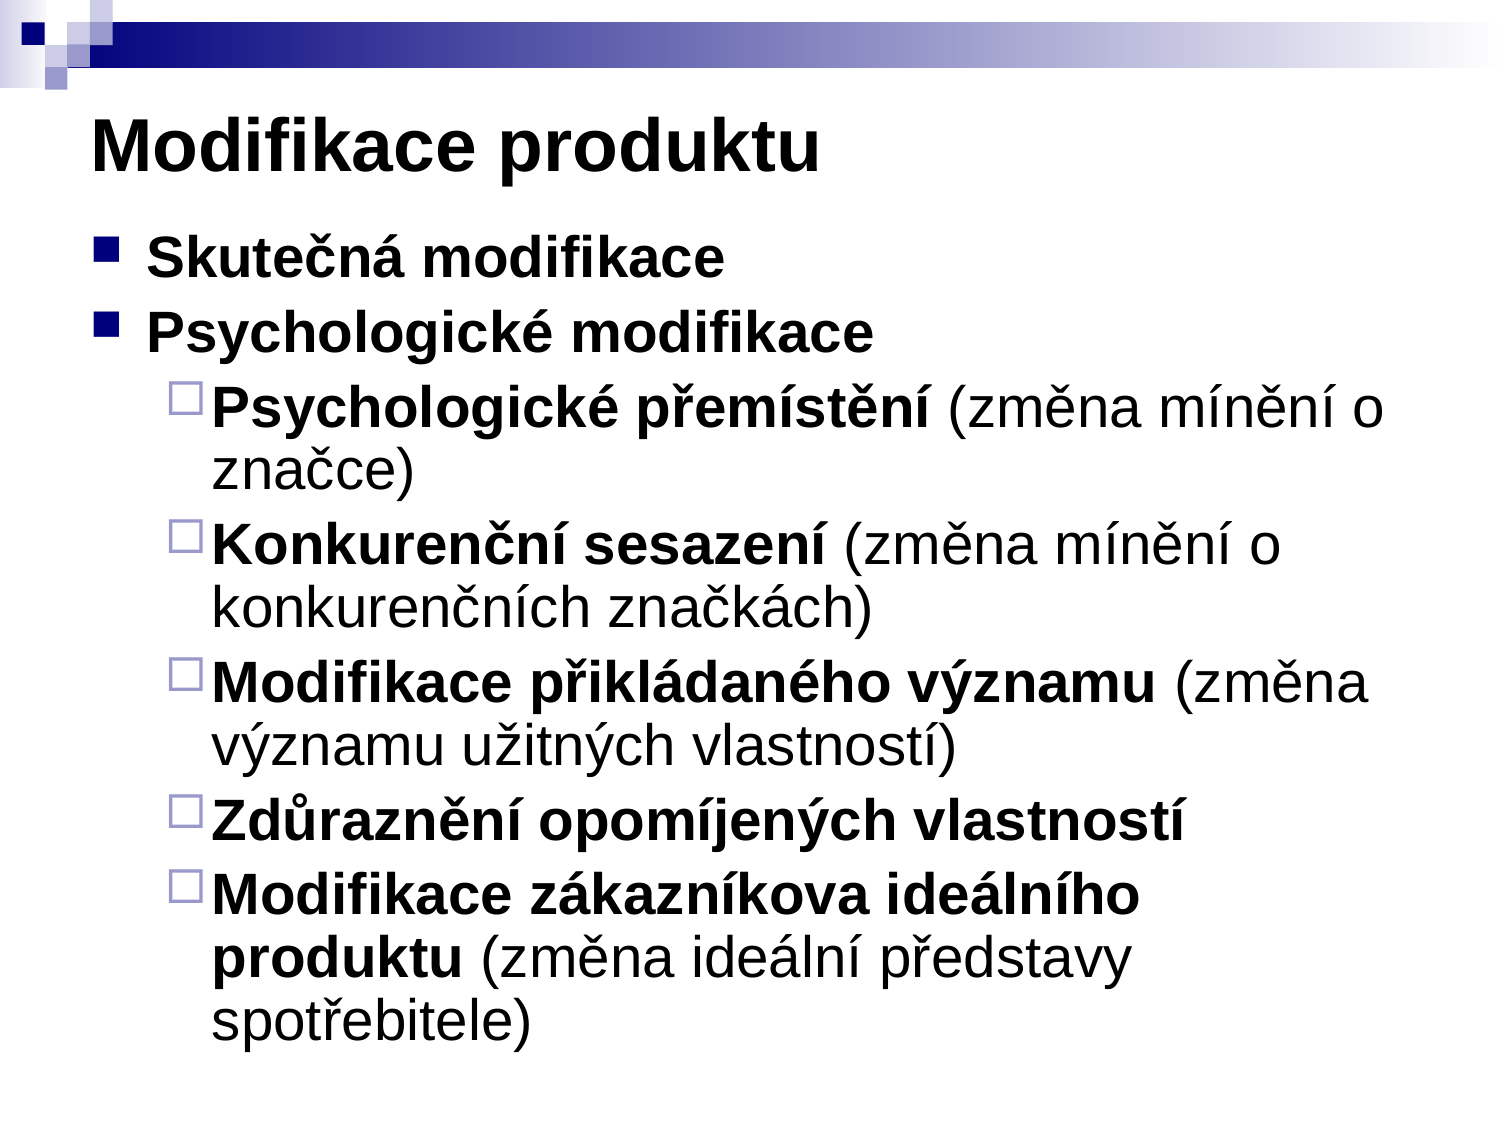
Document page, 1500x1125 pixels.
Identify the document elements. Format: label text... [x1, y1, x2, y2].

title Modifikace produktu [74, 74, 1426, 209]
list Skutečná modifikace Psychologické modifikace Psychologické přemístění (změna mínění o značce) Konkurenční sesazení (změna mínění o konkurenčních značkách) Modifikace přikládaného významu (změna významu užitných vlastností) Zdůraznění opomíjených vlastností Modifikace zákazníkova ideálního produktu (změna ideální představy spotřebitele) [74, 219, 1426, 963]
